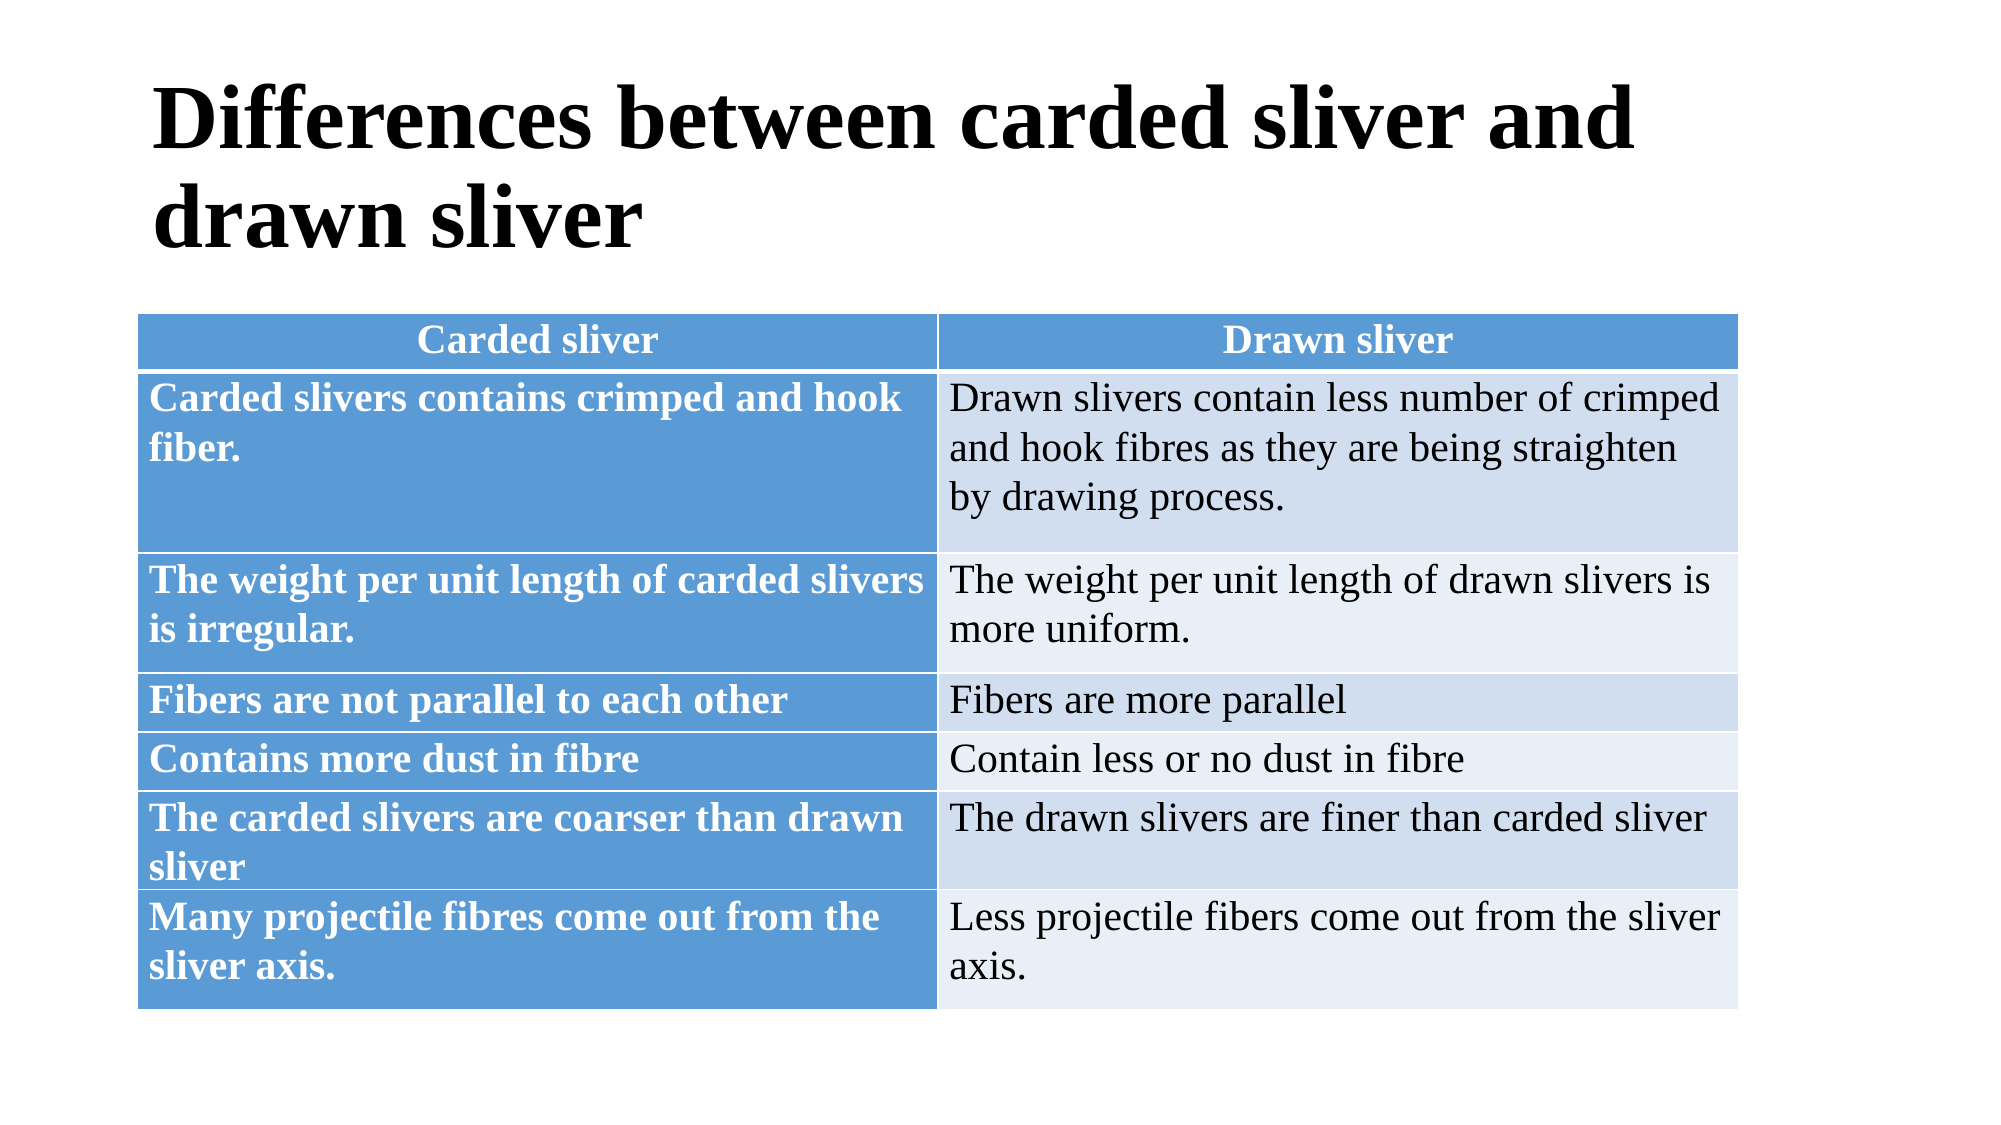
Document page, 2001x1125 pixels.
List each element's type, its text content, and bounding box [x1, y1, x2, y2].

table_header Carded sliver [138, 314, 937, 369]
table_cell Drawn slivers contain less number of crimped and hook fibres as they are being straighten by drawing process. [939, 374, 1738, 552]
table_cell The weight per unit length of carded slivers is irregular. [138, 554, 937, 672]
table_cell The weight per unit length of drawn slivers is more uniform. [939, 554, 1738, 672]
table_cell The carded slivers are coarser than drawn sliver [138, 792, 937, 889]
table_cell Contains more dust in fibre [138, 733, 937, 790]
table_cell Many projectile fibres come out from the sliver axis. [138, 890, 937, 1009]
table_cell Fibers are not parallel to each other [138, 674, 937, 731]
table_cell Less projectile fibers come out from the sliver axis. [939, 890, 1738, 1009]
title Differences between carded sliver and drawn sliver [137, 59, 1863, 278]
table_cell Contain less or no dust in fibre [939, 733, 1738, 790]
table_cell Carded slivers contains crimped and hook fiber. [138, 374, 937, 552]
table_header Drawn sliver [939, 314, 1738, 369]
table_cell Fibers are more parallel [939, 674, 1738, 731]
table_cell The drawn slivers are finer than carded sliver [939, 792, 1738, 889]
